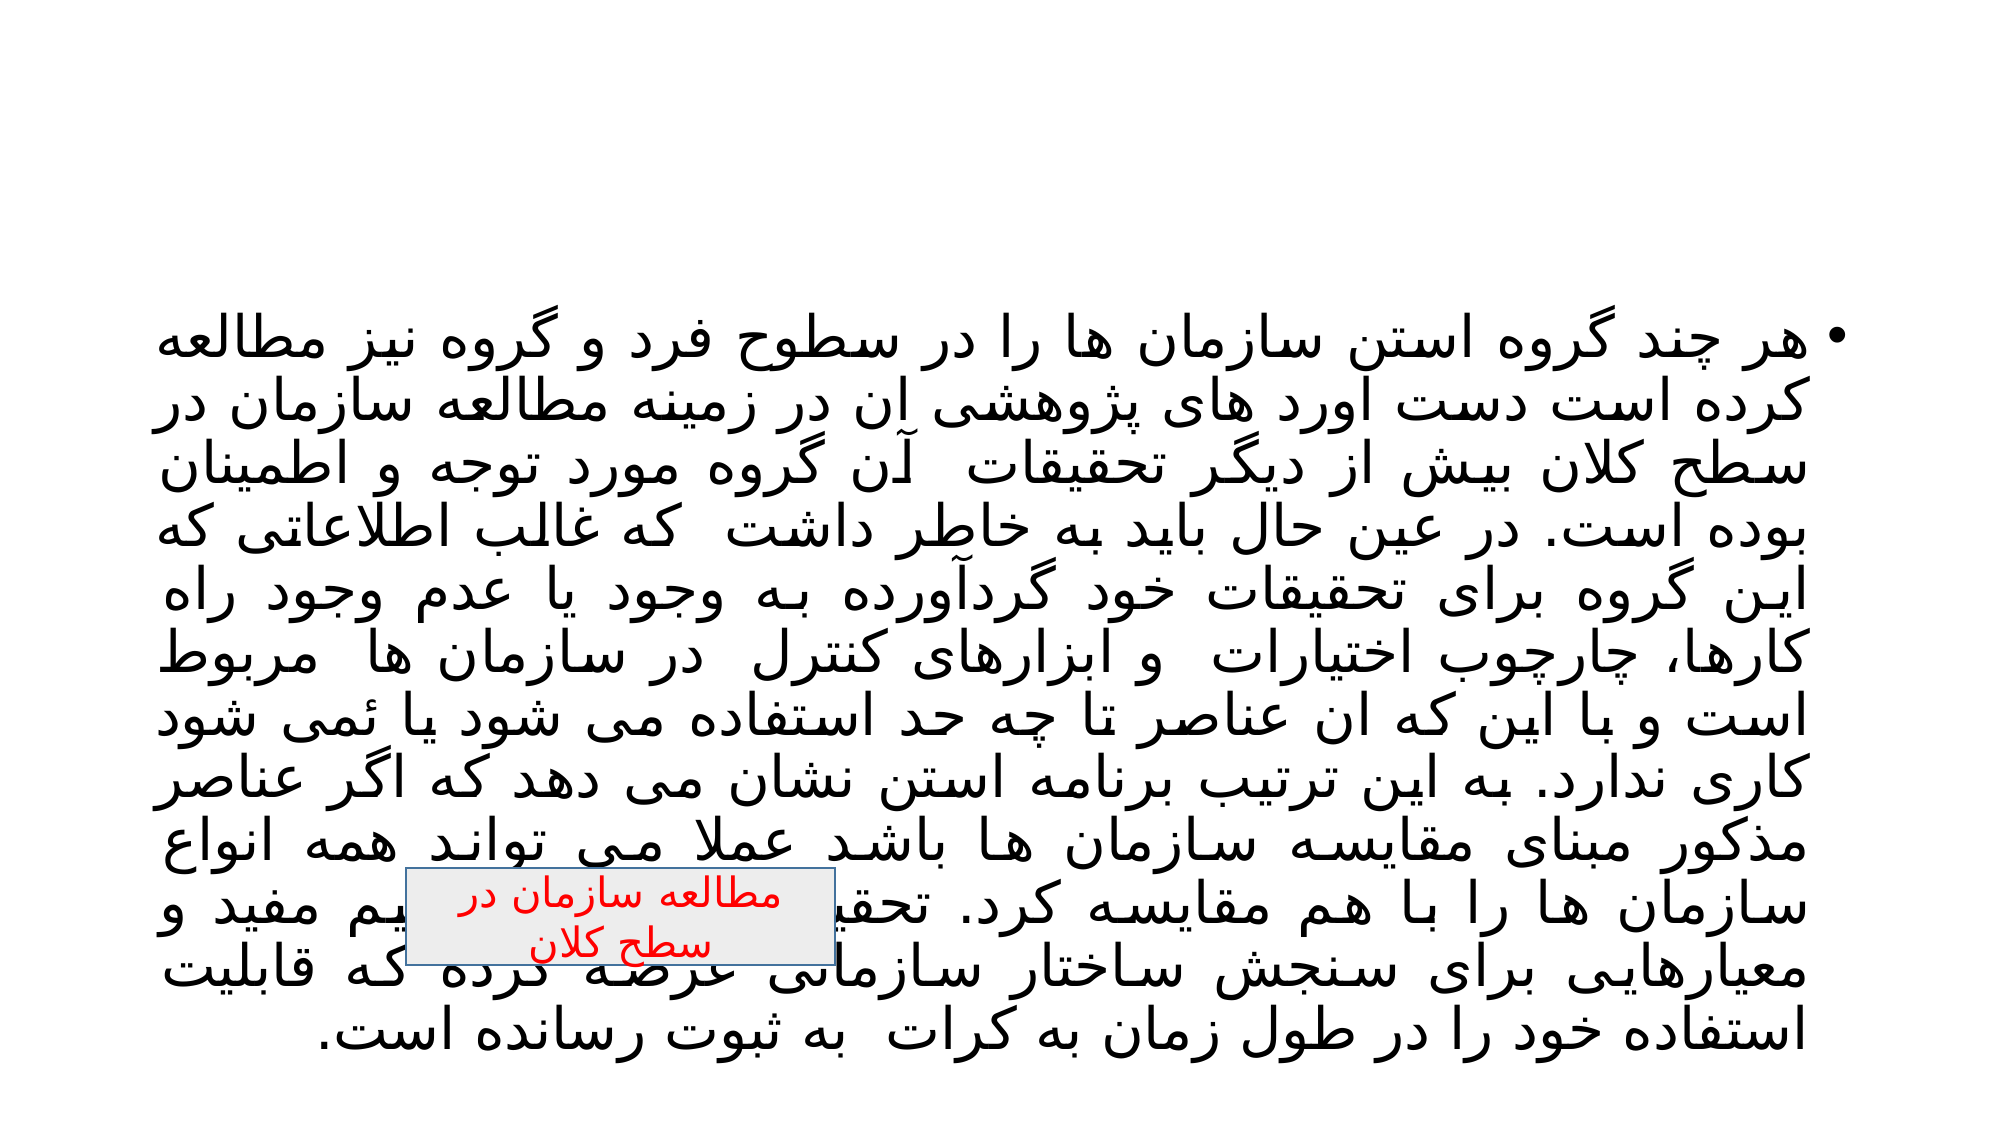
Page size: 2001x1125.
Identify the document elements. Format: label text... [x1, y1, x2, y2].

text_box مطالعه سازمان در سطح کلان [405, 867, 836, 966]
list هر چند گروه استن سازمان ها را در سطوح فرد و گروه نیز مطالعه کرده است دست اورد های پژوهشی ان در زمینه مطالعه سازمان در سطح کلان بیش از دیگر تحقیقات آن گروه مورد توجه و اطمینان بوده است. در عین حال باید به خاطر داشت که غالب اطلاعاتی که این گروه برای تحقیقات خود گردآورده به وجود یا عدم وجود راه کارها، چارچوب اختیارات و ابزارهای کنترل در سازمان ها مربوط است و با این که ان عناصر تا چه حد استفاده می شود یا ئمی شود کاری ندارد. به این ترتیب برنامه استن نشان می دهد که اگر عناصر مذکور مبنای مقایسه سازمان ها باشد عملا می تواند همه انواع سازمان ها را با هم مقایسه کرد. تحقیقات استن مفاهیم مفید و معیارهایی برای سنجش ساختار سازمانی عرضه کرده که قابلیت استفاده خود را در طول زمان به کرات به ثبوت رسانده است. [137, 299, 1863, 1014]
